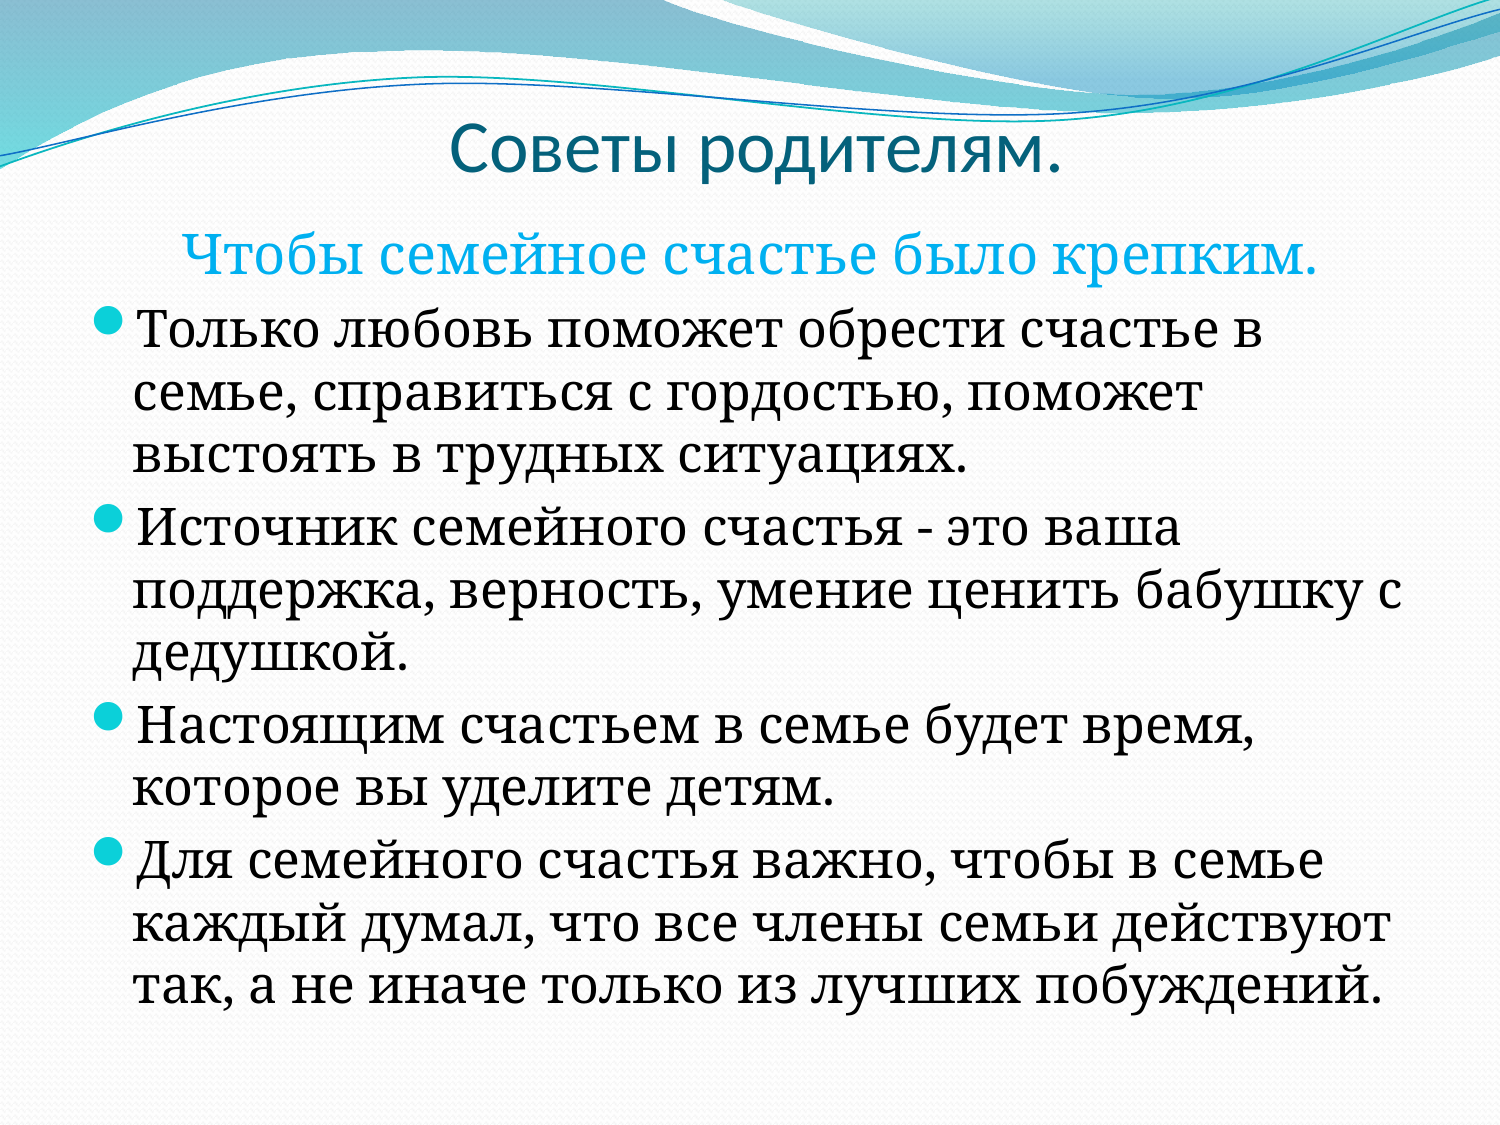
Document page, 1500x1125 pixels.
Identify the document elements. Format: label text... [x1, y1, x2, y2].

title Советы родителям. [82, 23, 1432, 188]
list Чтобы семейное счастье было крепким. Только любовь поможет обрести счастье в семье, справиться с гордостью, поможет выстоять в трудных ситуациях. Источник семейного счастья - это ваша поддержка, верность, умение ценить бабушку с дедушкой. Настоящим счастьем в семье будет время, которое вы уделите детям. Для семейного счастья важно, чтобы в семье каждый думал, что все члены семьи действуют так, а не иначе только из лучших побуждений. [75, 210, 1425, 1038]
